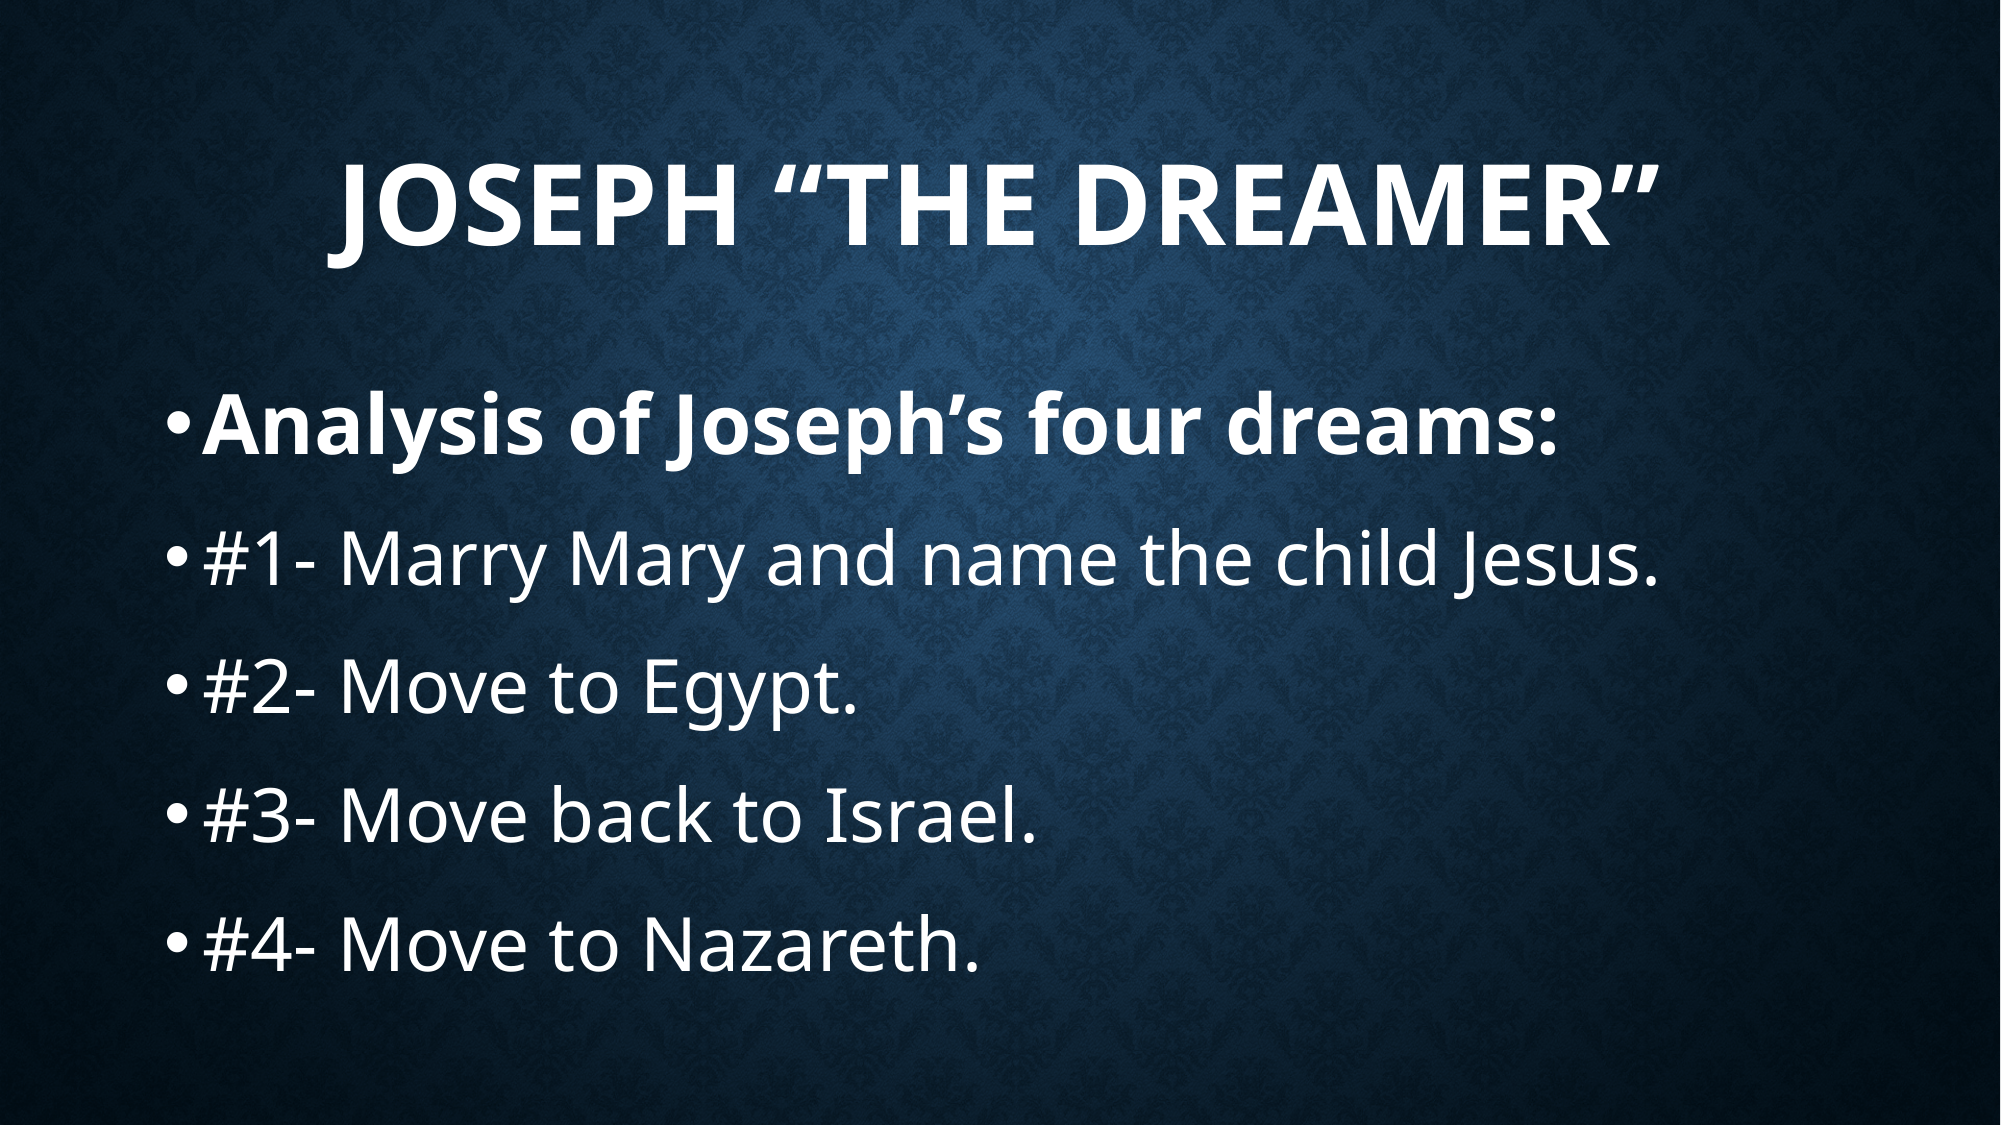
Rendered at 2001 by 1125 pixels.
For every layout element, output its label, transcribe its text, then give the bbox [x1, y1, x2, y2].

list Analysis of Joseph’s four dreams: #1- Marry Mary and name the child Jesus. #2- Move to Egypt. #3- Move back to Israel. #4- Move to Nazareth. [149, 343, 1849, 1065]
title Joseph “The Dreamer” [149, 99, 1849, 318]
